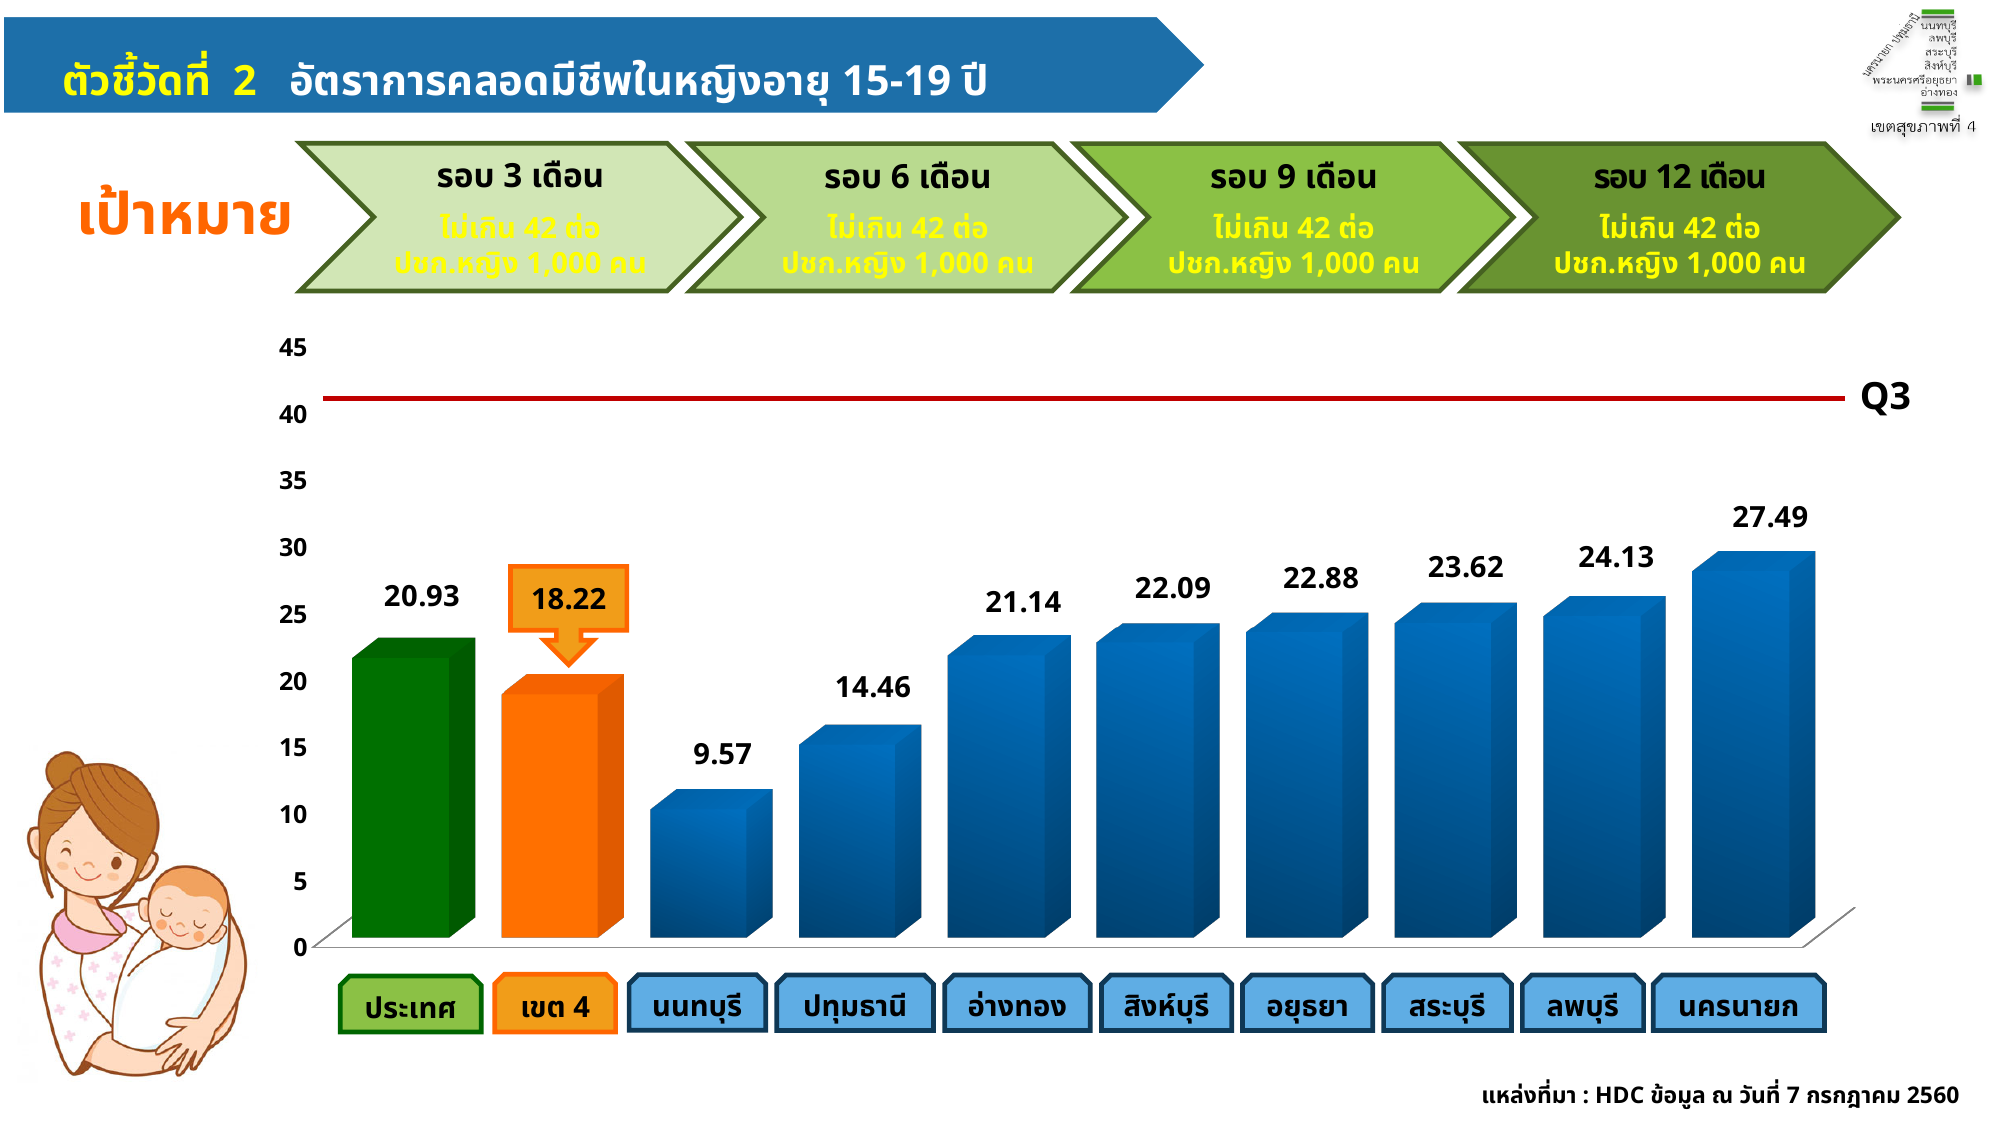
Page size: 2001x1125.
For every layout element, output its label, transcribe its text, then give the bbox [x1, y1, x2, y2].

text_box Q3 [1888, 368, 1931, 422]
chart [208, 277, 1888, 1125]
text_box รอบ 6 เดือน ไม่เกิน 42 ต่อ ปชก.หญิง 1,000 คน [688, 143, 1127, 277]
picture [17, 745, 258, 1083]
text_box รอบ 9 เดือน ไม่เกิน 42 ต่อ ปชก.หญิง 1,000 คน [1073, 143, 1515, 277]
picture [1860, 6, 1986, 139]
text_box รอบ 3 เดือน ไม่เกิน 42 ต่อ ปชก.หญิง 1,000 คน [298, 142, 742, 277]
text_box เป้าหมาย [61, 168, 309, 254]
text_box แหล่งที่มา : HDC ข้อมูล ณ วันที่ 7 กรกฎาคม 2560 [1888, 1073, 1975, 1116]
text_box ตัวชี้วัดที่ 2 อัตราการคลอดมีชีพในหญิงอายุ 15-19 ปี [0, 14, 1209, 116]
text_box รอบ 12 เดือน ไม่เกิน 42 ต่อ ปชก.หญิง 1,000 คน [1460, 143, 1900, 277]
